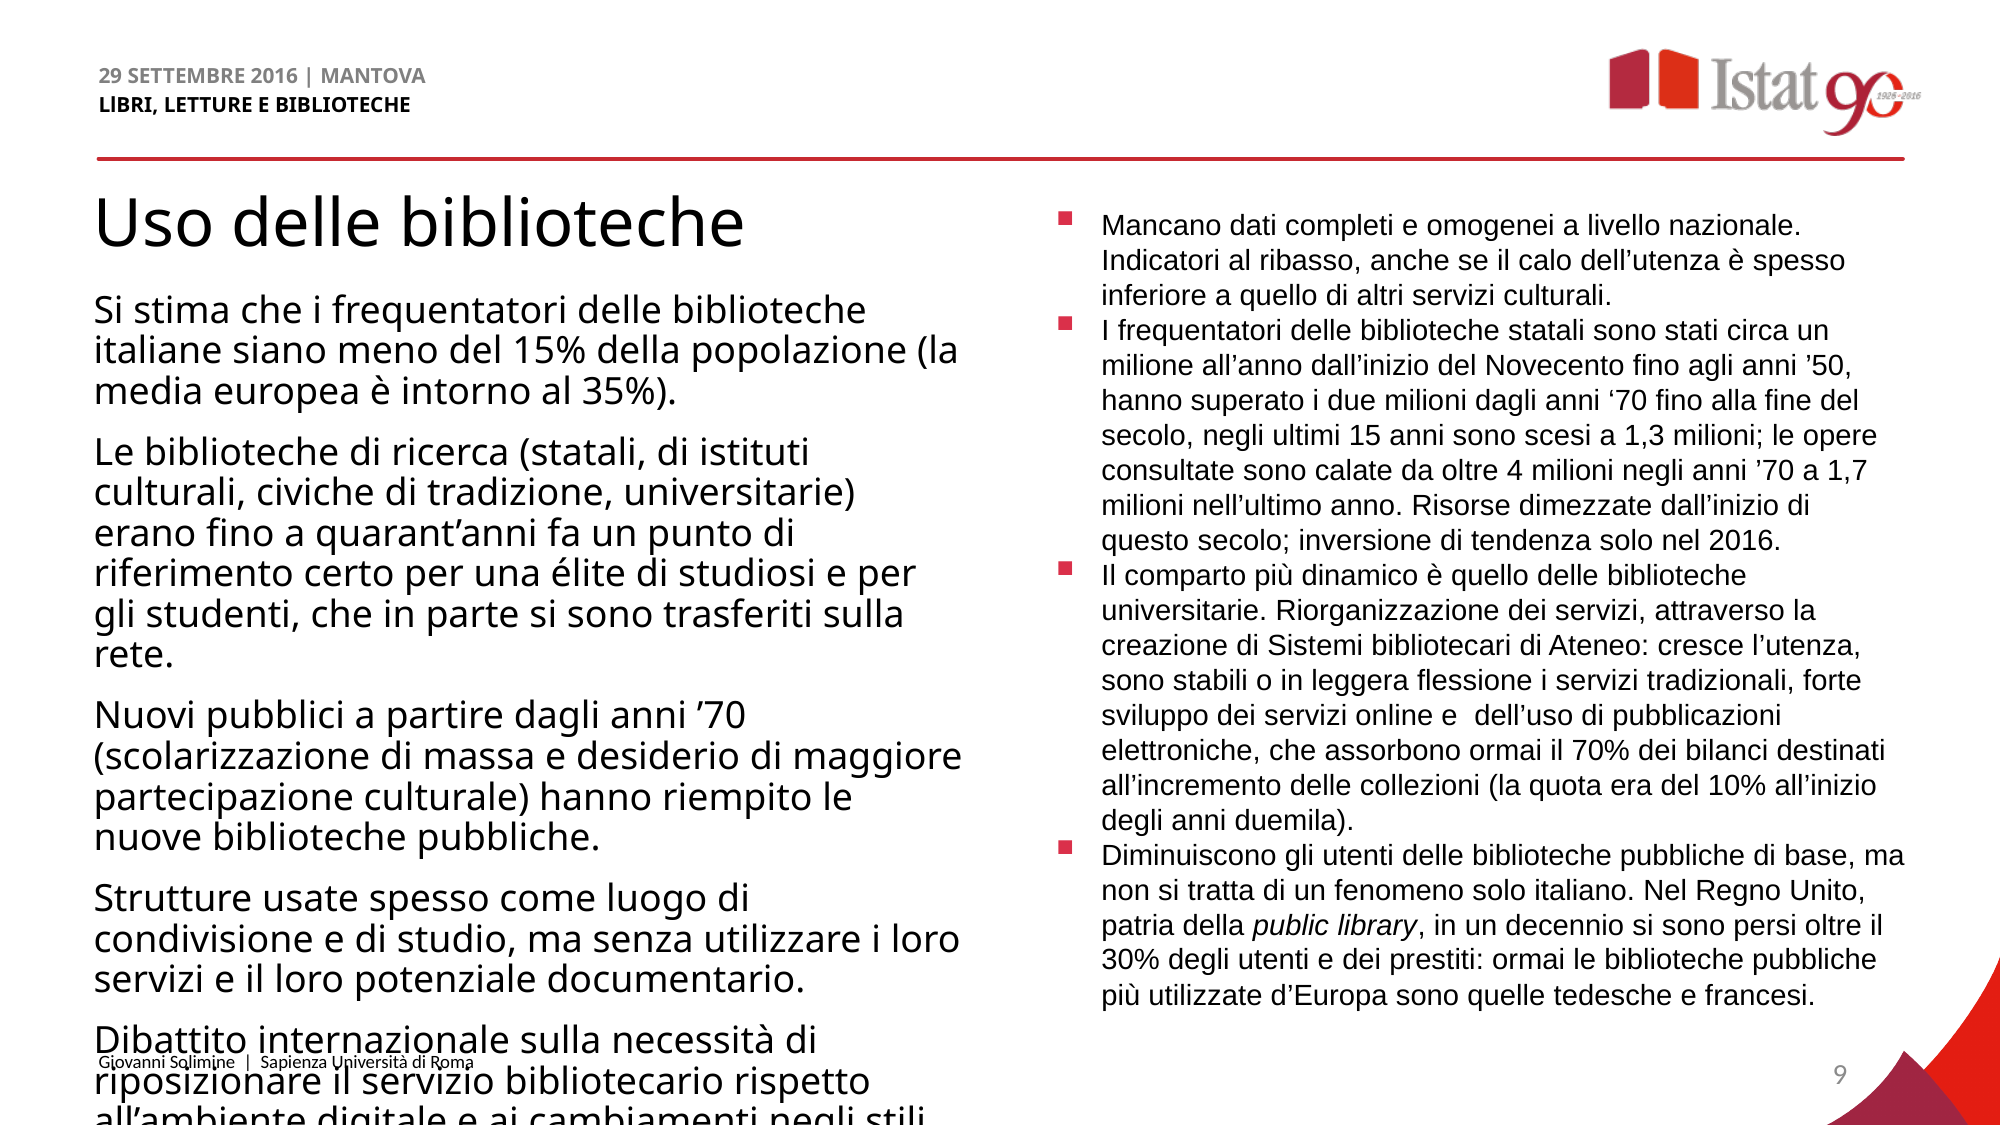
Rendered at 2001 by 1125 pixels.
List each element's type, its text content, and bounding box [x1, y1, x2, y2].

picture [1602, 29, 1928, 159]
footer Giovanni Solimine | Sapienza Università di Roma [98, 1042, 1338, 1103]
picture [1827, 953, 2000, 1125]
title Uso delle biblioteche [93, 188, 926, 379]
slide_number 9 [1412, 1042, 1863, 1103]
subtitle Mancano dati completi e omogenei a livello nazionale. Indicatori al ribasso, anche se il calo dell’utenza è spesso inferiore a quello di altri servizi culturali. I frequentatori delle biblioteche statali sono stati circa un milione all’anno dall’inizio del Novecento fino agli anni ’50, hanno superato i due milioni dagli anni ‘70 fino alla fine del secolo, negli ultimi 15 anni sono scesi a 1,3 milioni; le opere consultate sono calate da oltre 4 milioni negli anni ’70 a 1,7 milioni nell’ultimo anno. Risorse dimezzate dall’inizio di questo secolo; inversione di tendenza solo nel 2016. Il comparto più dinamico è quello delle biblioteche universitarie. Riorganizzazione dei servizi, attraverso la creazione di Sistemi bibliotecari di Ateneo: cresce l’utenza, sono stabili o in leggera flessione i servizi tradizionali, forte sviluppo dei servizi online e dell’uso di pubblicazioni elettroniche, che assorbono ormai il 70% dei bilanci destinati all’incremento delle collezioni (la quota era del 10% all’inizio degli anni duemila). Diminuiscono gli utenti delle biblioteche pubbliche di base, ma non si tratta di un fenomeno solo italiano. Nel Regno Unito, patria della public library, in un decennio si sono persi oltre il 30% degli utenti e dei prestiti: ormai le biblioteche pubbliche più utilizzate d’Europa sono quelle tedesche e francesi. [1054, 206, 1907, 872]
text_box Si stima che i frequentatori delle biblioteche italiane siano meno del 15% della popolazione (la media europea è intorno al 35%). Le biblioteche di ricerca (statali, di istituti culturali, civiche di tradizione, universitarie) erano fino a quarant’anni fa un punto di riferimento certo per una élite di studiosi e per gli studenti, che in parte si sono trasferiti sulla rete. Nuovi pubblici a partire dagli anni ’70 (scolarizzazione di massa e desiderio di maggiore partecipazione culturale) hanno riempito le nuove biblioteche pubbliche. Strutture usate spesso come luogo di condivisione e di studio, ma senza utilizzare i loro servizi e il loro potenziale documentario. Dibattito internazionale sulla necessità di riposizionare il servizio bibliotecario rispetto all’ambiente digitale e ai cambiamenti negli stili di vita. [93, 290, 969, 832]
